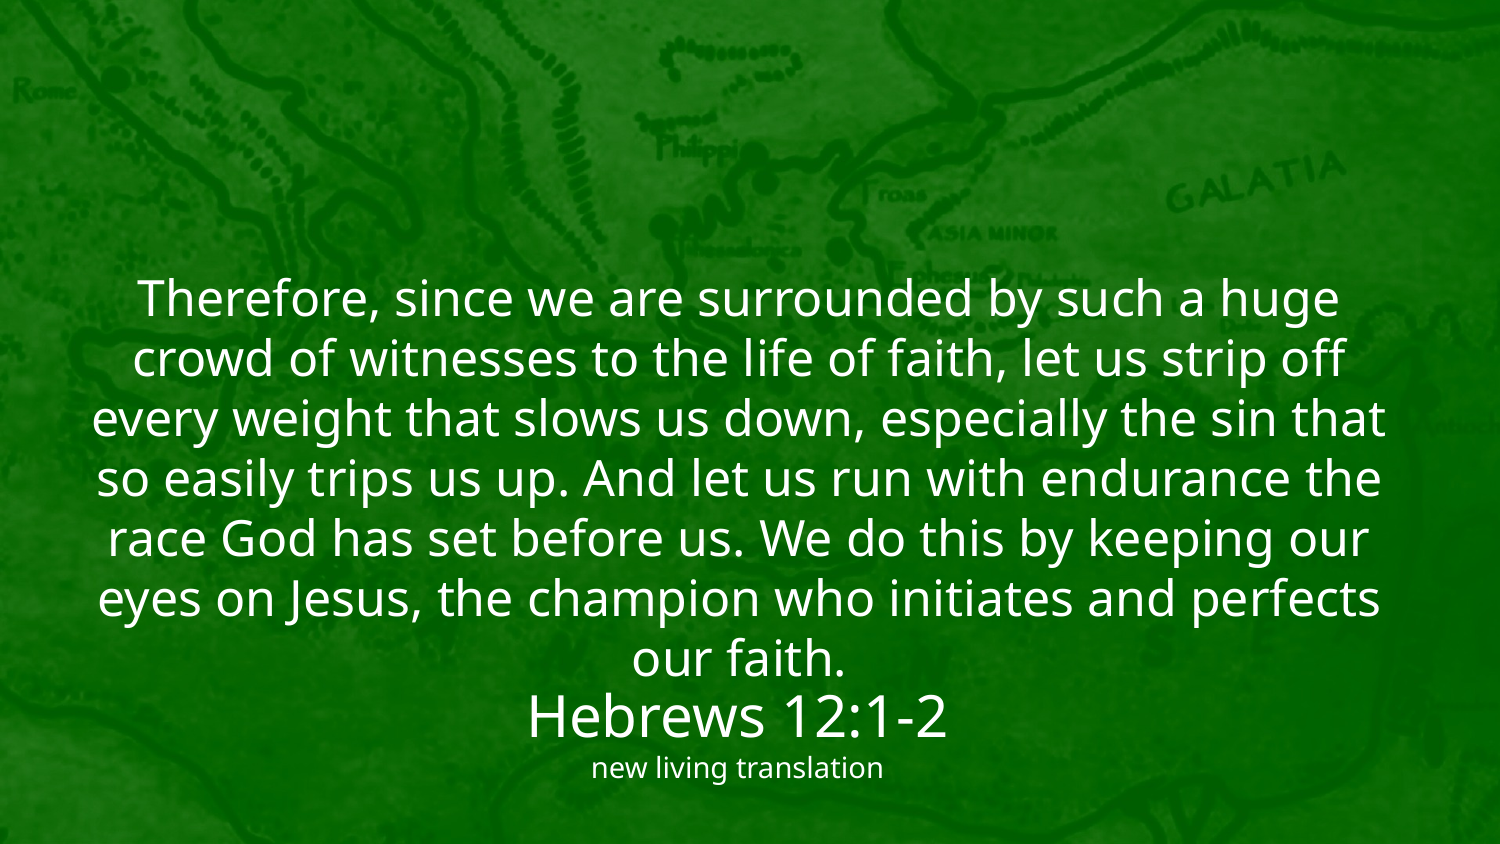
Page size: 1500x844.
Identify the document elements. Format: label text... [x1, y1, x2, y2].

picture [0, 0, 1500, 844]
text_box Hebrews 12:1-2 new living translation [462, 671, 1013, 792]
text_box Therefore, since we are surrounded by such a huge crowd of witnesses to the life of faith, let us strip off every weight that slows us down, especially the sin that so easily trips us up. And let us run with endurance the race God has set before us. We do this by keeping our eyes on Jesus, the champion who initiates and perfects our faith. [73, 259, 1407, 695]
